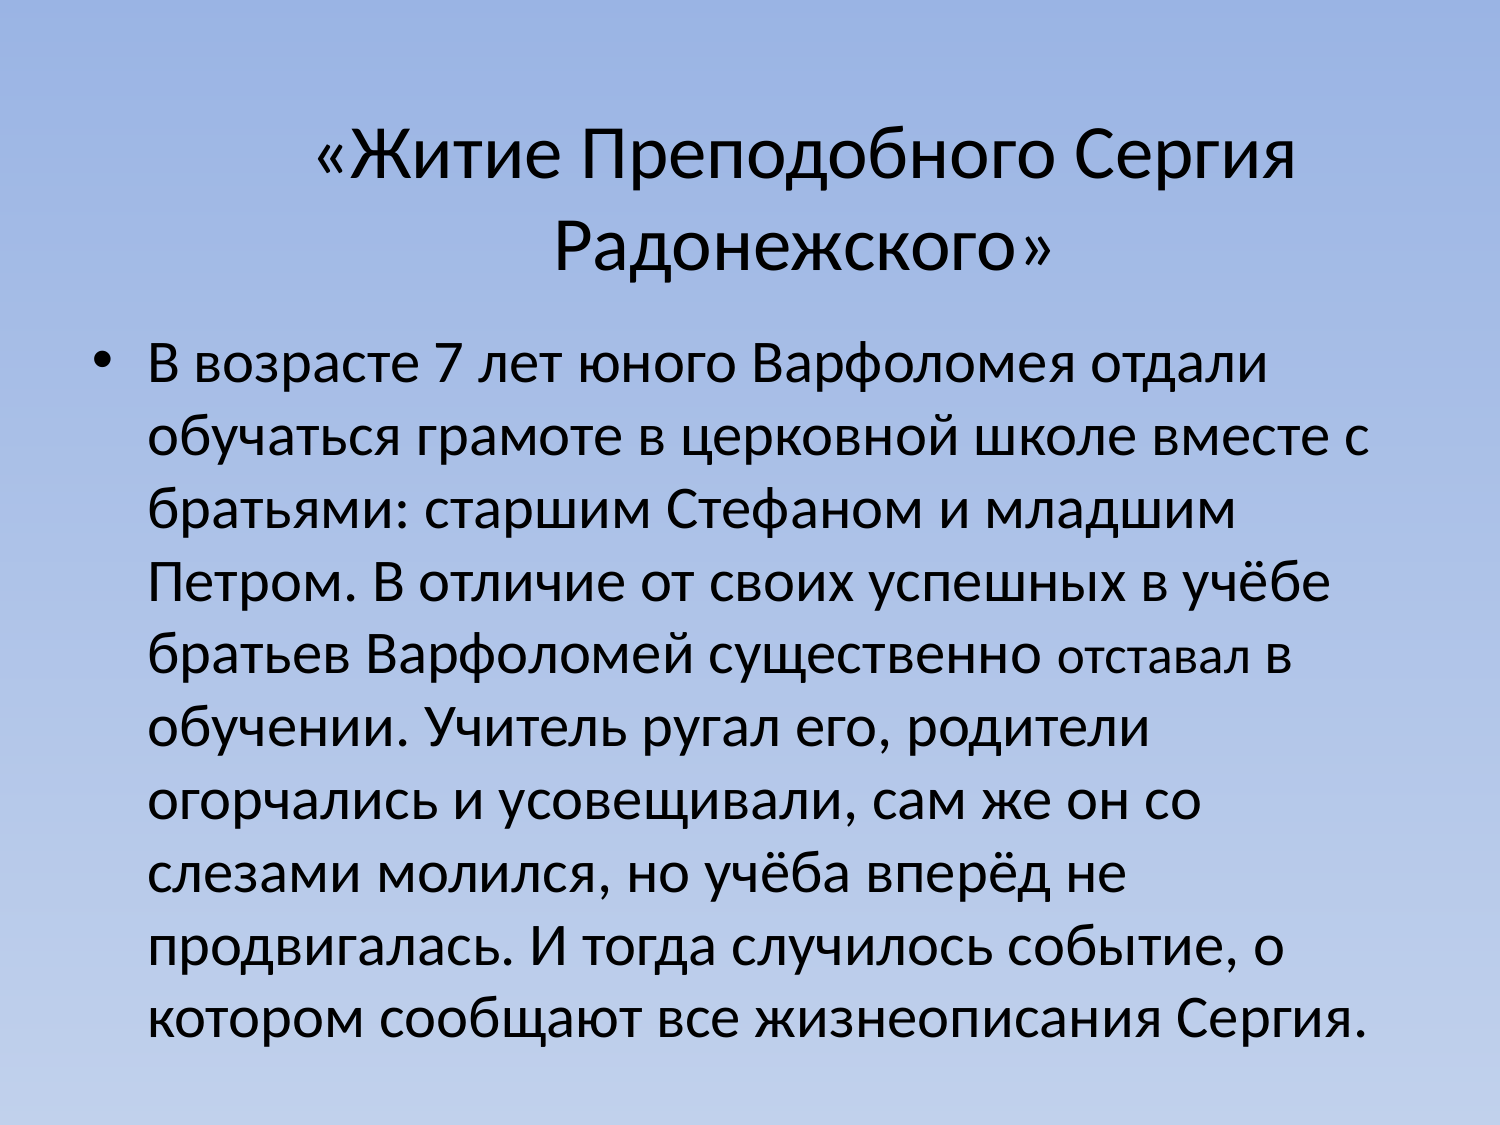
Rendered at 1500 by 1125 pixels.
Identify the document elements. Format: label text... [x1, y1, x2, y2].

title «Житие Преподобного Сергия Радонежского» [110, 93, 1500, 294]
list В возрасте 7 лет юного Варфоломея отдали обучаться грамоте в церковной школе вместе с братьями: старшим Стефаном и младшим Петром. В отличие от своих успешных в учёбе братьев Варфоломей существенно отставал в обучении. Учитель ругал его, родители огорчались и усовещивали, сам же он со слезами молился, но учёба вперёд не продвигалась. И тогда случилось событие, о котором сообщают все жизнеописания Сергия. [76, 314, 1427, 1065]
